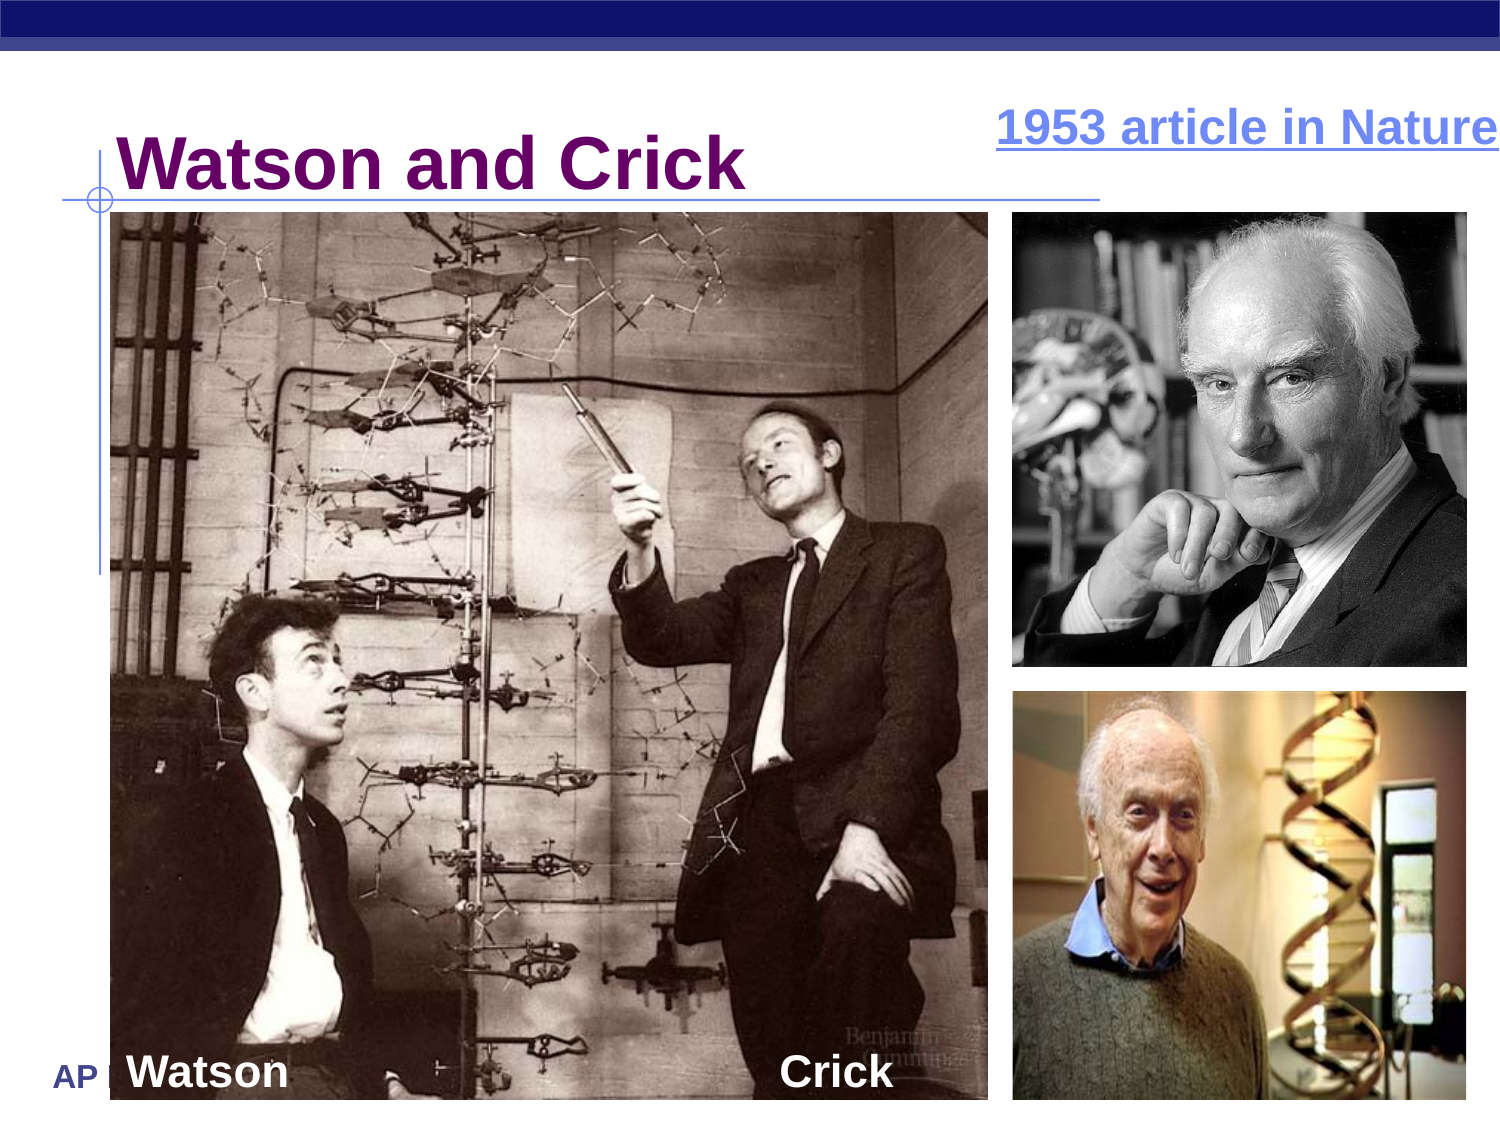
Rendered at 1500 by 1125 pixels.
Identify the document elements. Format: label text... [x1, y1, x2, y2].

picture [1012, 212, 1467, 667]
picture [1012, 690, 1467, 1101]
text_box Watson and Crick [101, 107, 762, 213]
text_box 1953 article in Nature [980, 87, 1500, 163]
picture [110, 212, 988, 1101]
